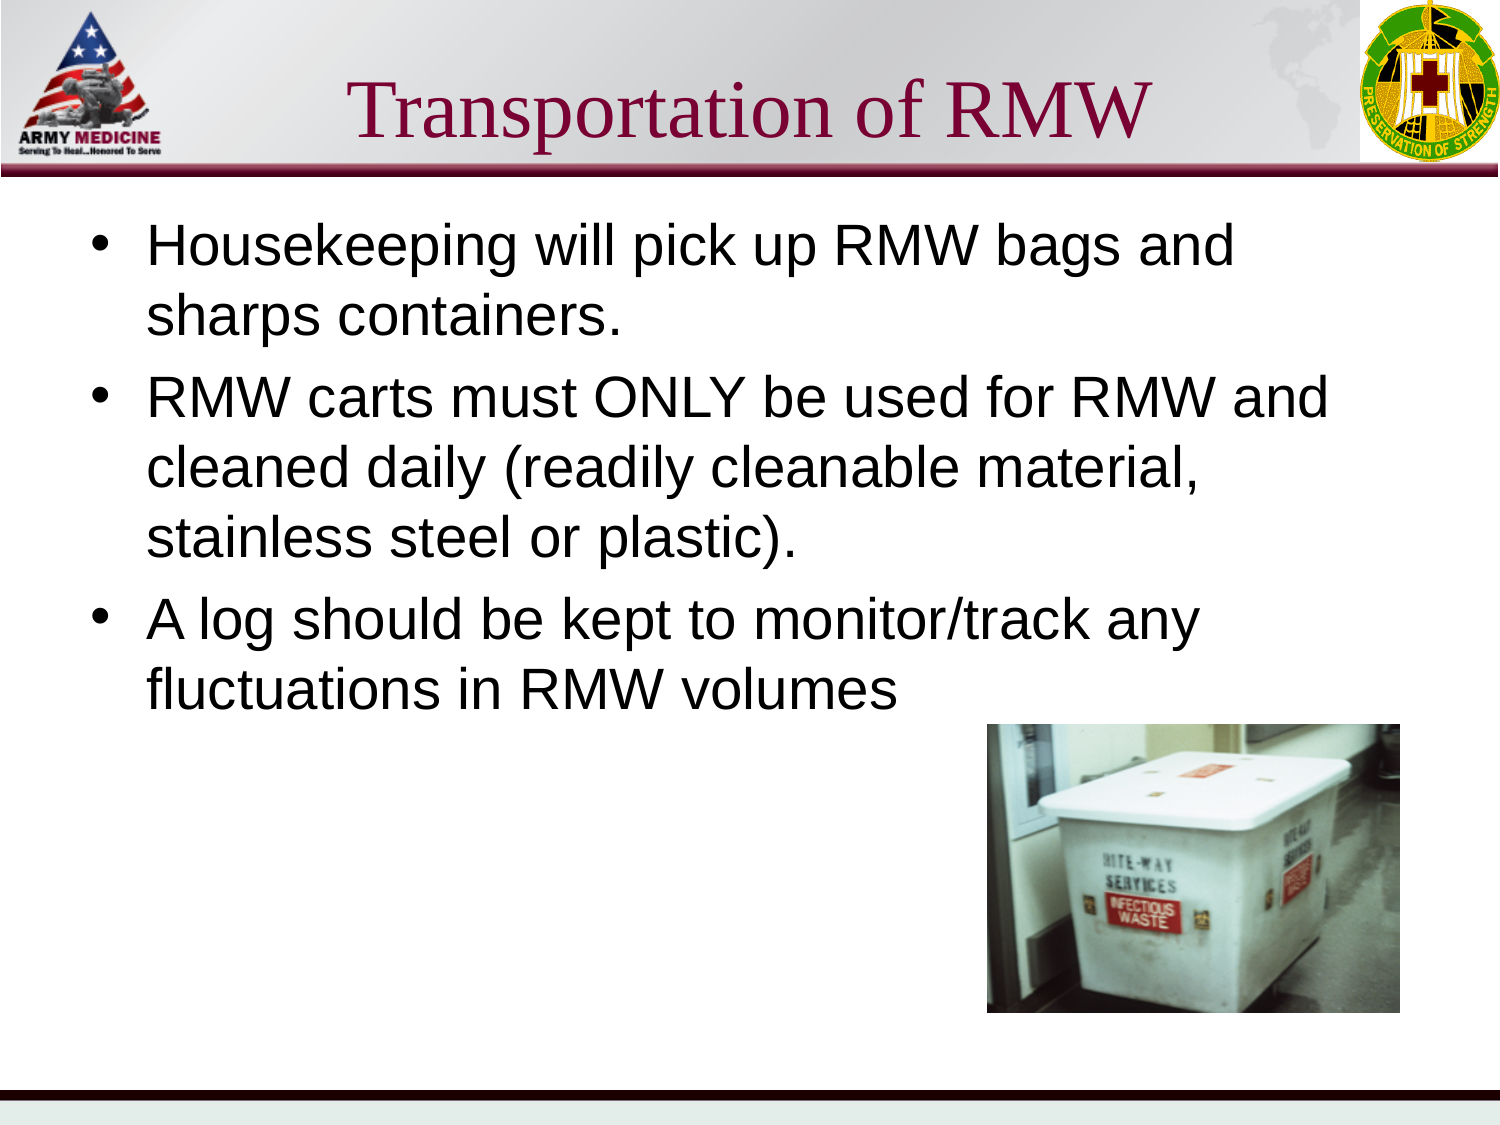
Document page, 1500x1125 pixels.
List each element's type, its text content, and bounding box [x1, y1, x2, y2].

list Housekeeping will pick up RMW bags and sharps containers. RMW carts must ONLY be used for RMW and cleaned daily (readily cleanable material, stainless steel or plastic). A log should be kept to monitor/track any fluctuations in RMW volumes [74, 199, 1426, 1026]
title Transportation of RMW [124, 44, 1355, 163]
picture [987, 724, 1401, 1013]
picture [1, 0, 1500, 177]
picture [0, 1090, 1500, 1125]
